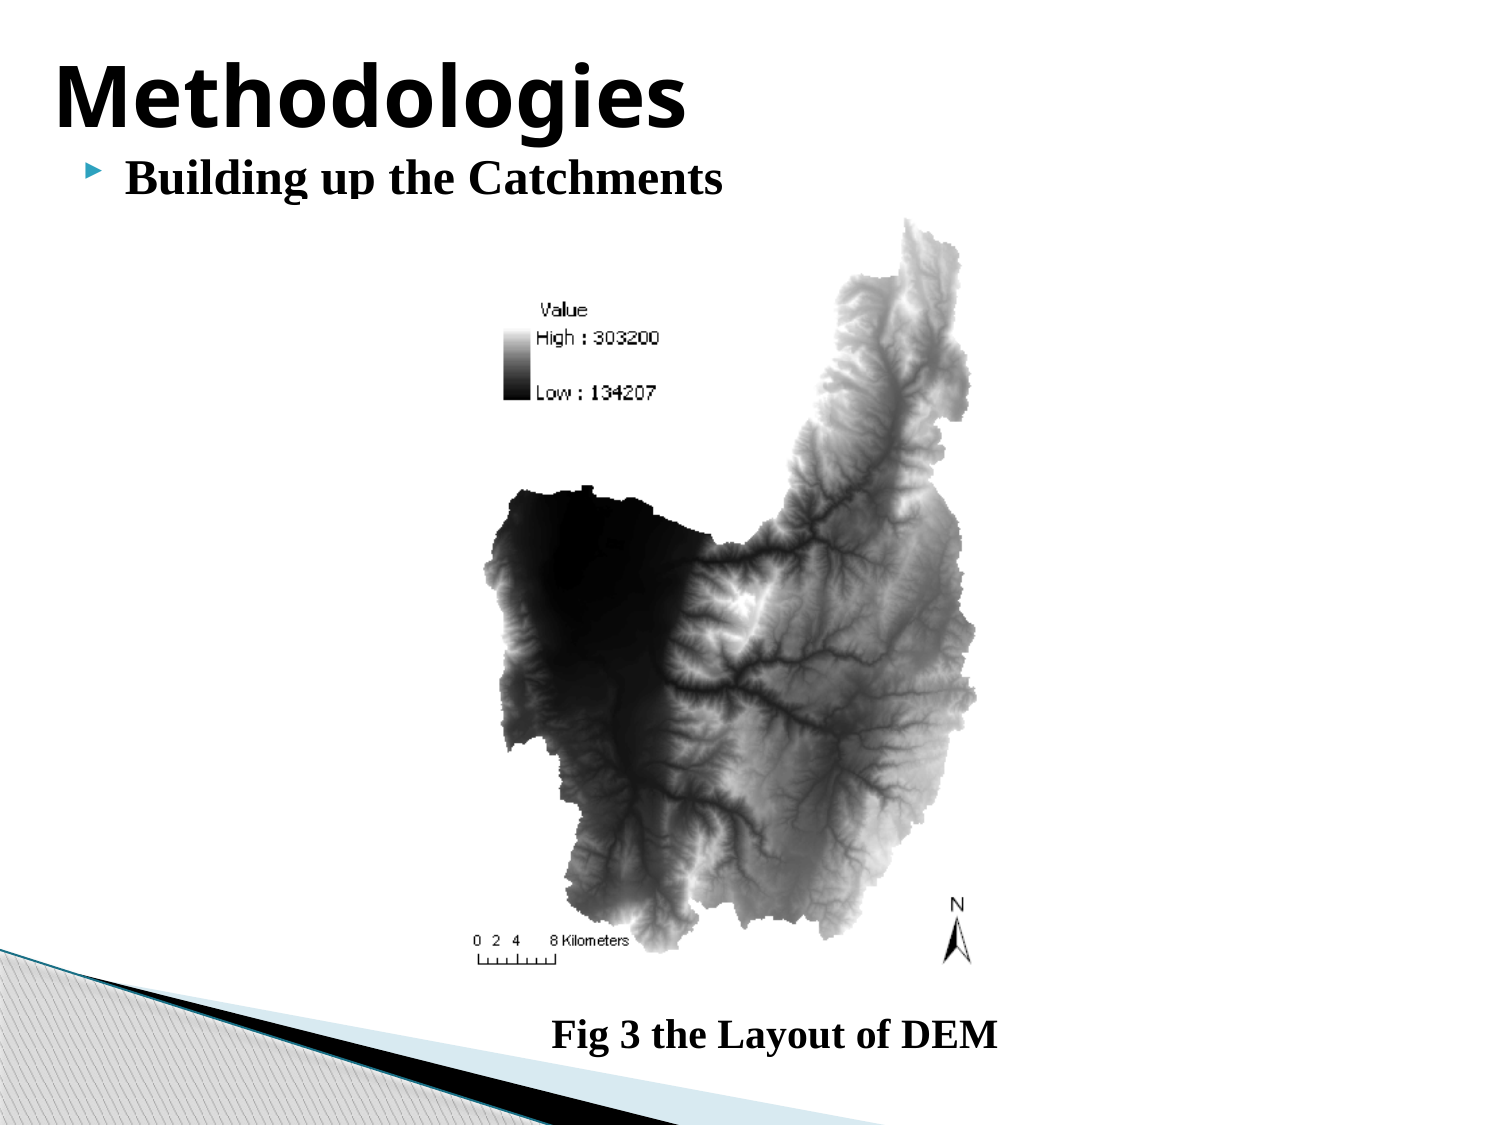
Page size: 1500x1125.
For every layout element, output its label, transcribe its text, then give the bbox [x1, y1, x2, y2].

text_box Fig 3 the Layout of DEM [500, 999, 1050, 1065]
title Methodologies [37, 0, 1388, 188]
list Building up the Catchments [50, 137, 1400, 880]
picture [299, 199, 1163, 977]
